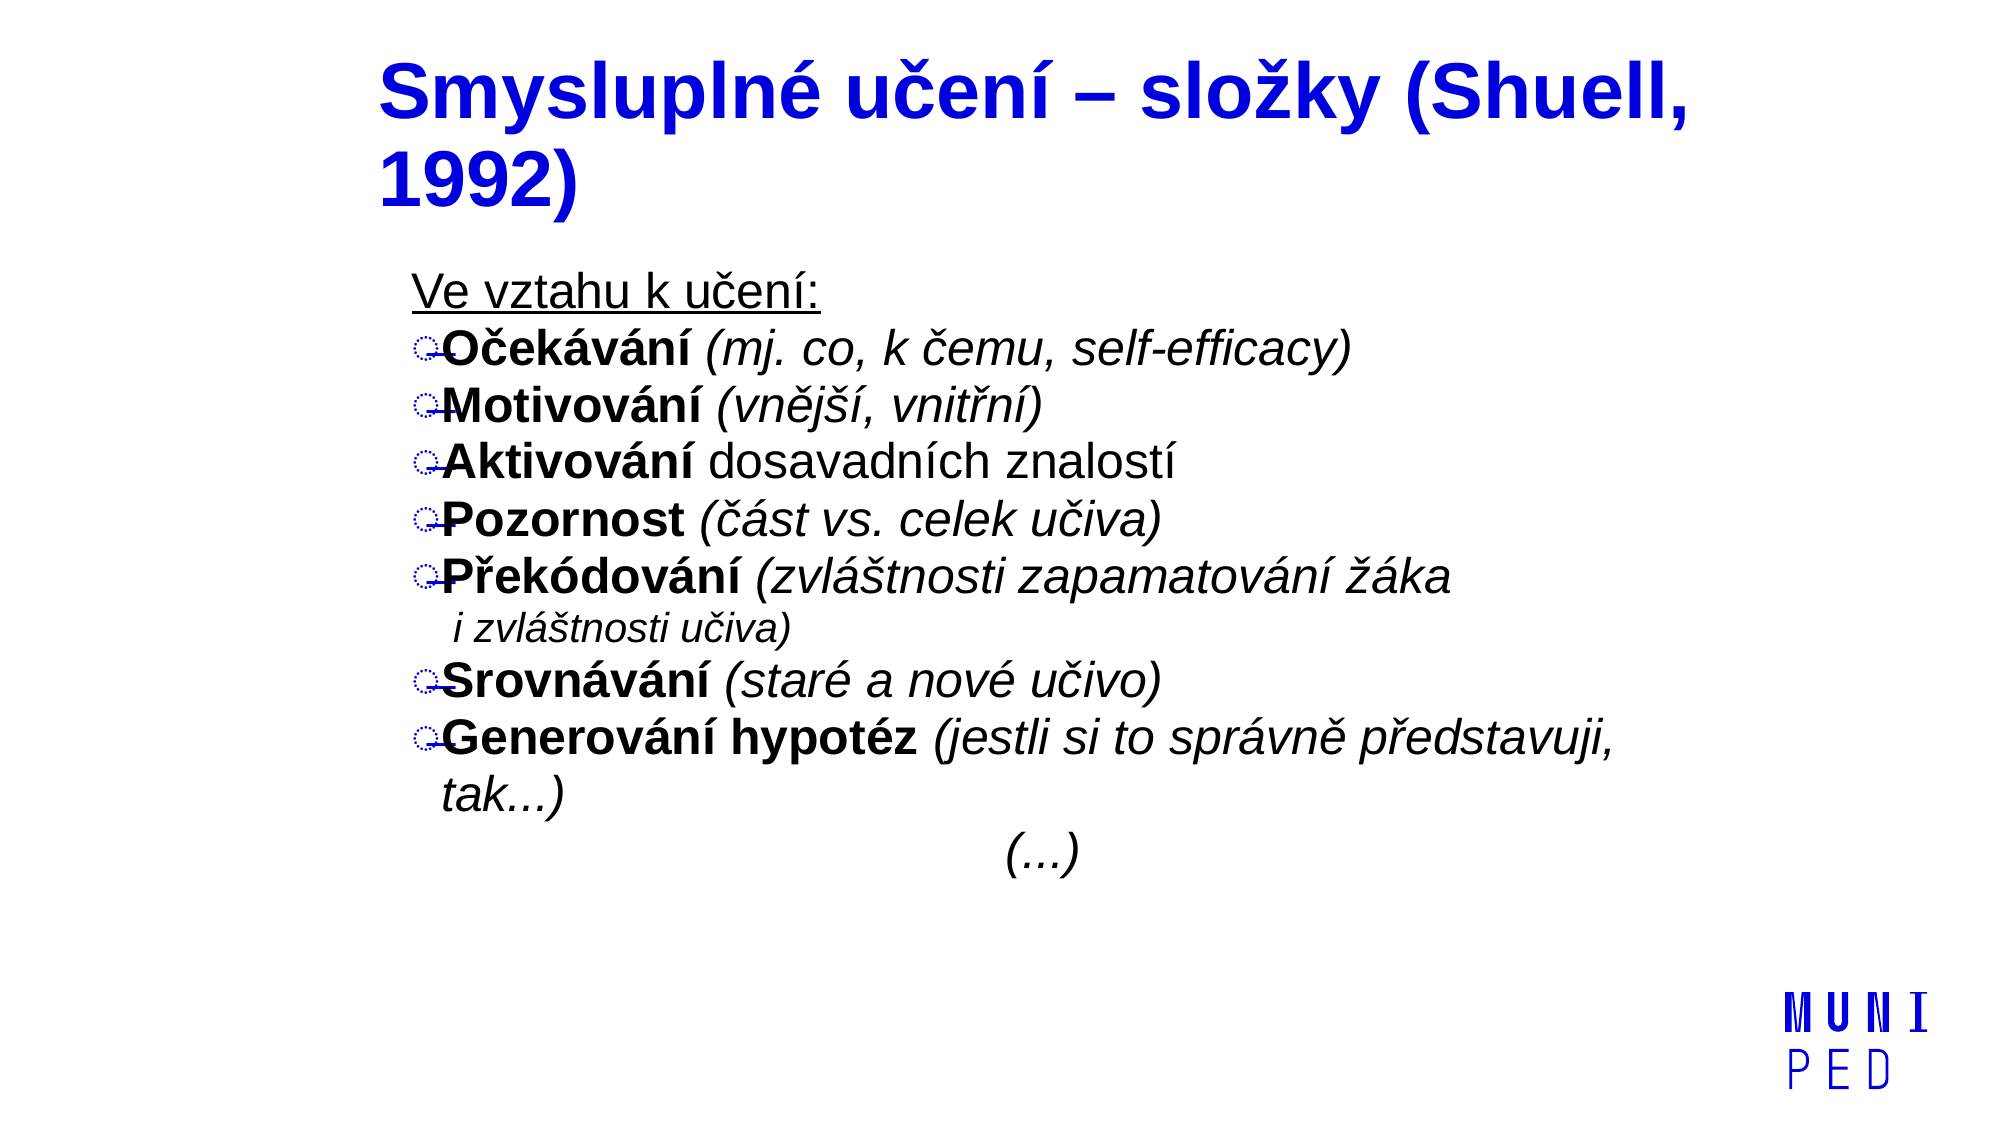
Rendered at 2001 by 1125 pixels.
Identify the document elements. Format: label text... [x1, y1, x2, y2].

list Ve vztahu k učení: Očekávání (mj. co, k čemu, self-efficacy) Motivování (vnější, vnitřní) Aktivování dosavadních znalostí Pozornost (část vs. celek učiva) Překódování (zvláštnosti zapamatování žáka i zvláštnosti učiva) Srovnávání (staré a nové učivo) Generování hypotéz (jestli si to správně představuji, tak...) (...) [399, 262, 1676, 901]
title Smysluplné učení – složky (Shuell, 1992) [324, 0, 1718, 320]
